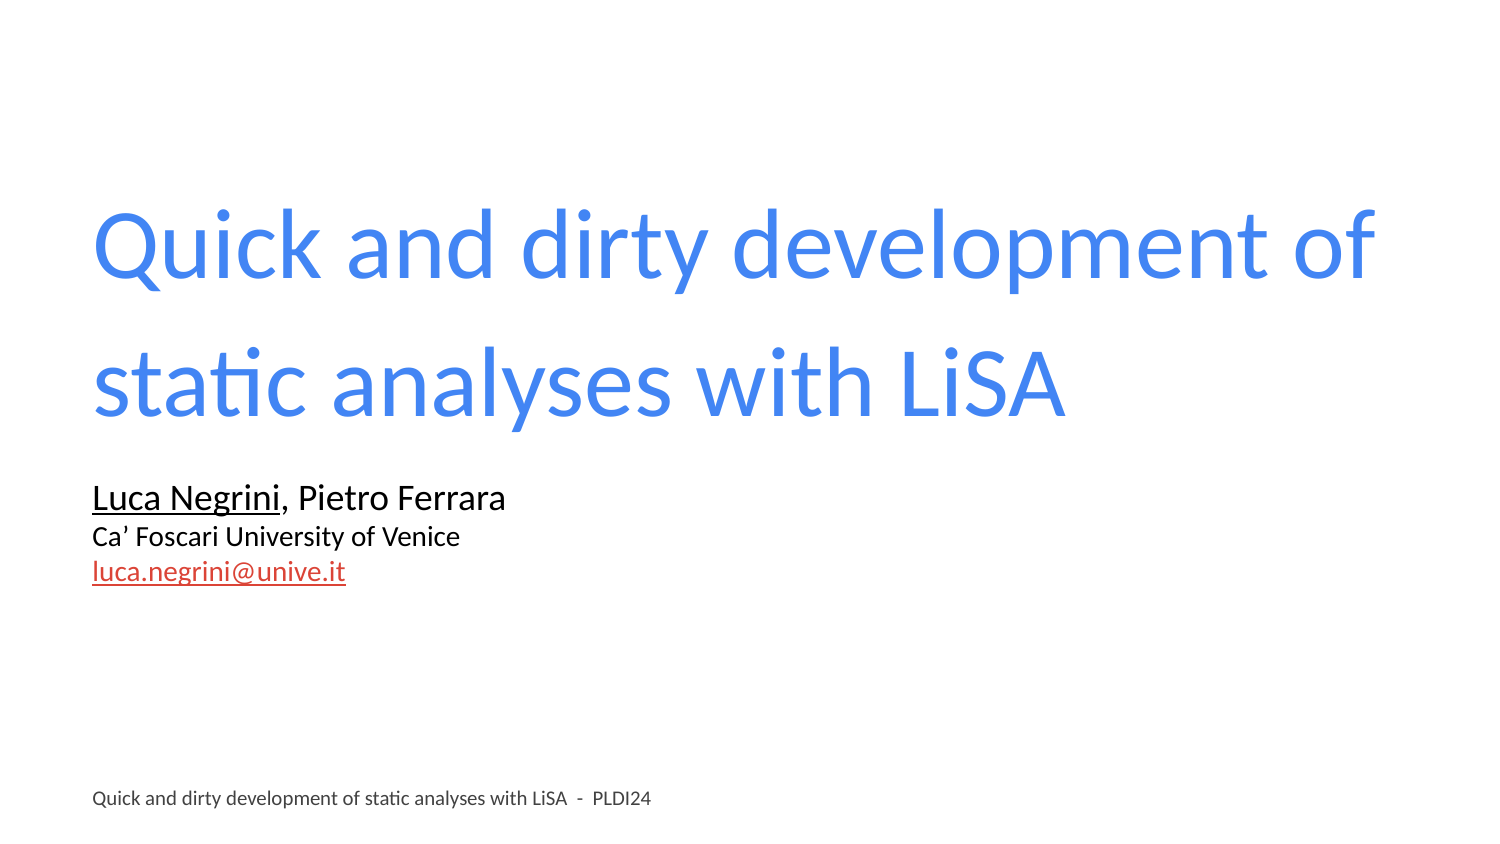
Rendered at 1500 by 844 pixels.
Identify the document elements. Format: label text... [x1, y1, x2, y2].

subtitle Luca Negrini, Pietro Ferrara Ca’ Foscari University of Venice luca.negrini@unive.it [77, 457, 1427, 529]
title Quick and dirty development of static analyses with LiSA [77, 298, 1427, 452]
